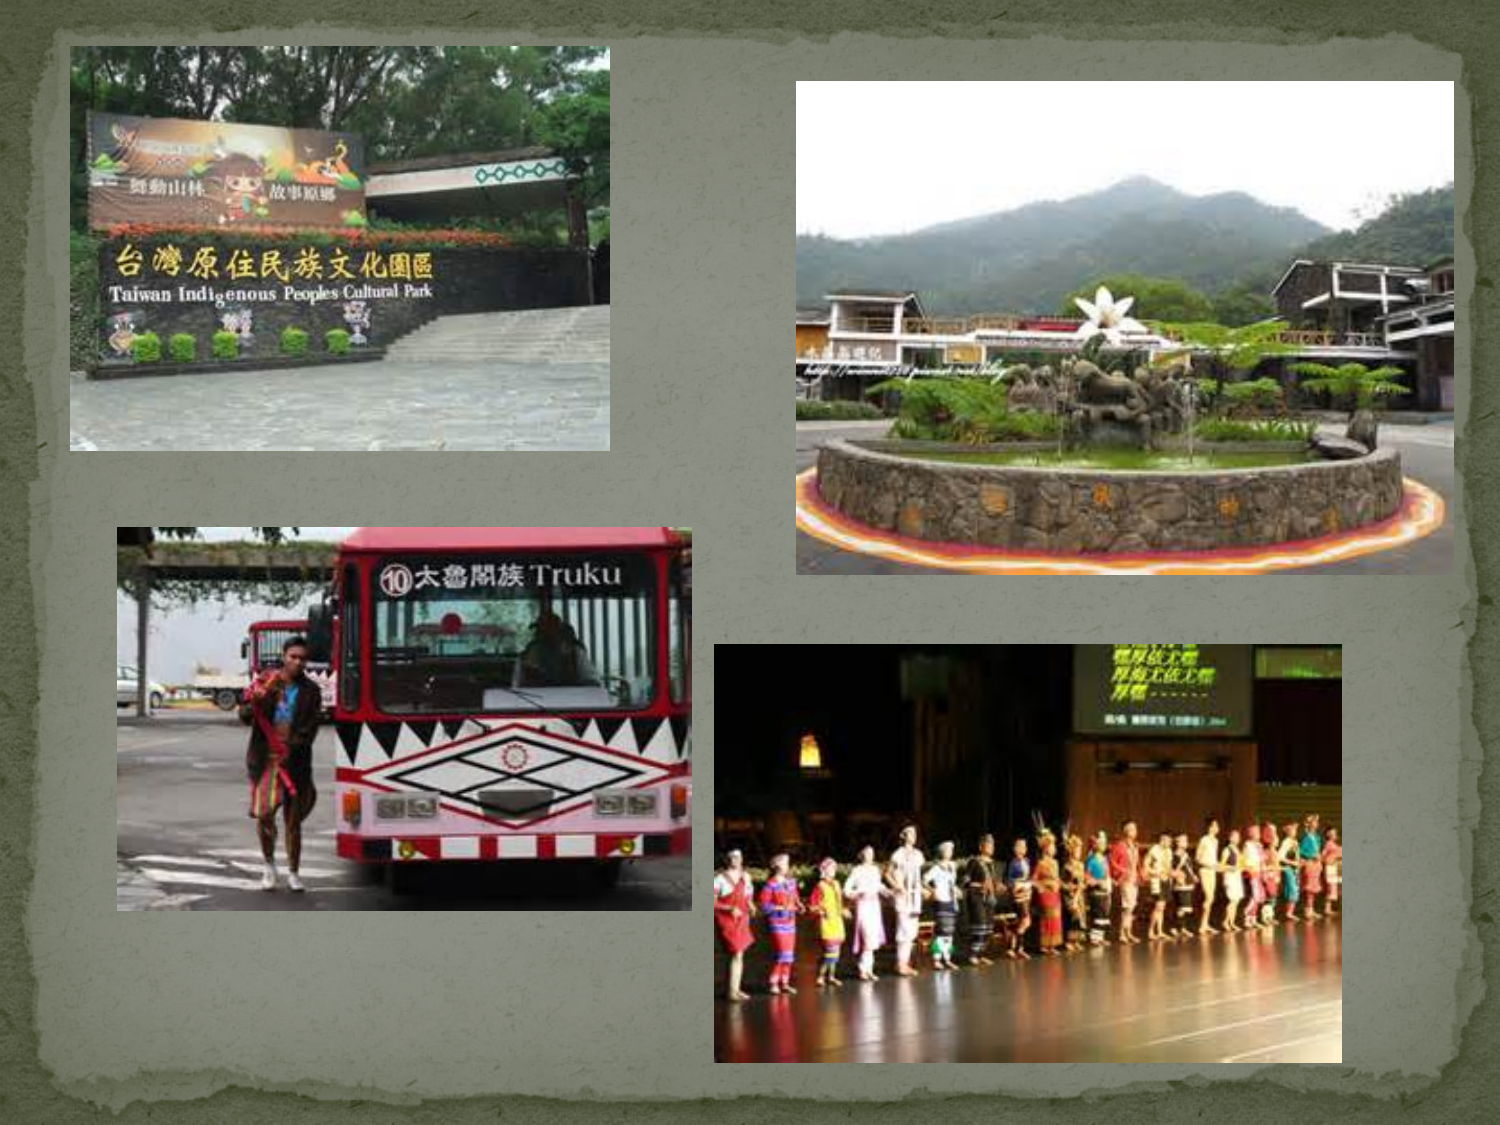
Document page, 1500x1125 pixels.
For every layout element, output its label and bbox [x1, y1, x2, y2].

picture [714, 644, 1342, 1063]
picture [117, 527, 692, 911]
picture [70, 46, 610, 451]
picture [796, 81, 1454, 575]
